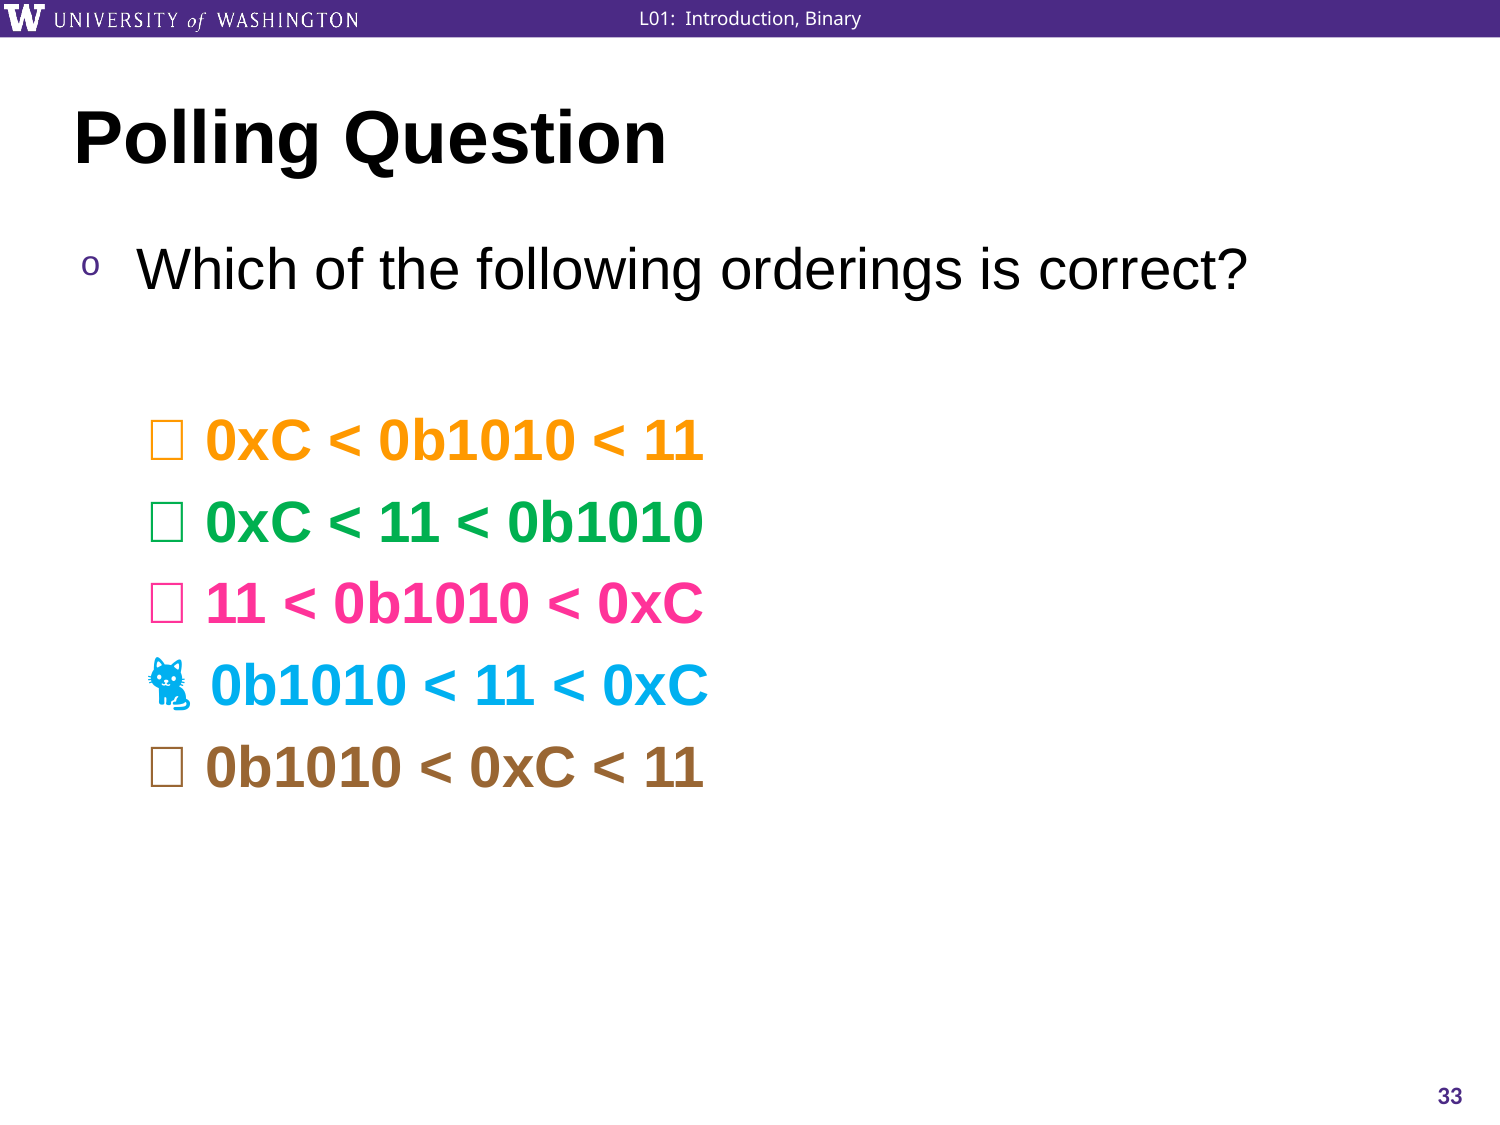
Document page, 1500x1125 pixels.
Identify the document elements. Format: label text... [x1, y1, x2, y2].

picture [4, 4, 358, 32]
list Which of the following orderings is correct? ✨ 0xC < 0b1010 < 11 🦗 0xC < 11 < 0b1010 🥶 11 < 0b1010 < 0xC 🐈 0b1010 < 11 < 0xC 🧄 0b1010 < 0xC < 11 [64, 223, 1438, 1040]
title Polling Question [58, 71, 1438, 197]
slide_number 33 [1400, 1065, 1500, 1125]
